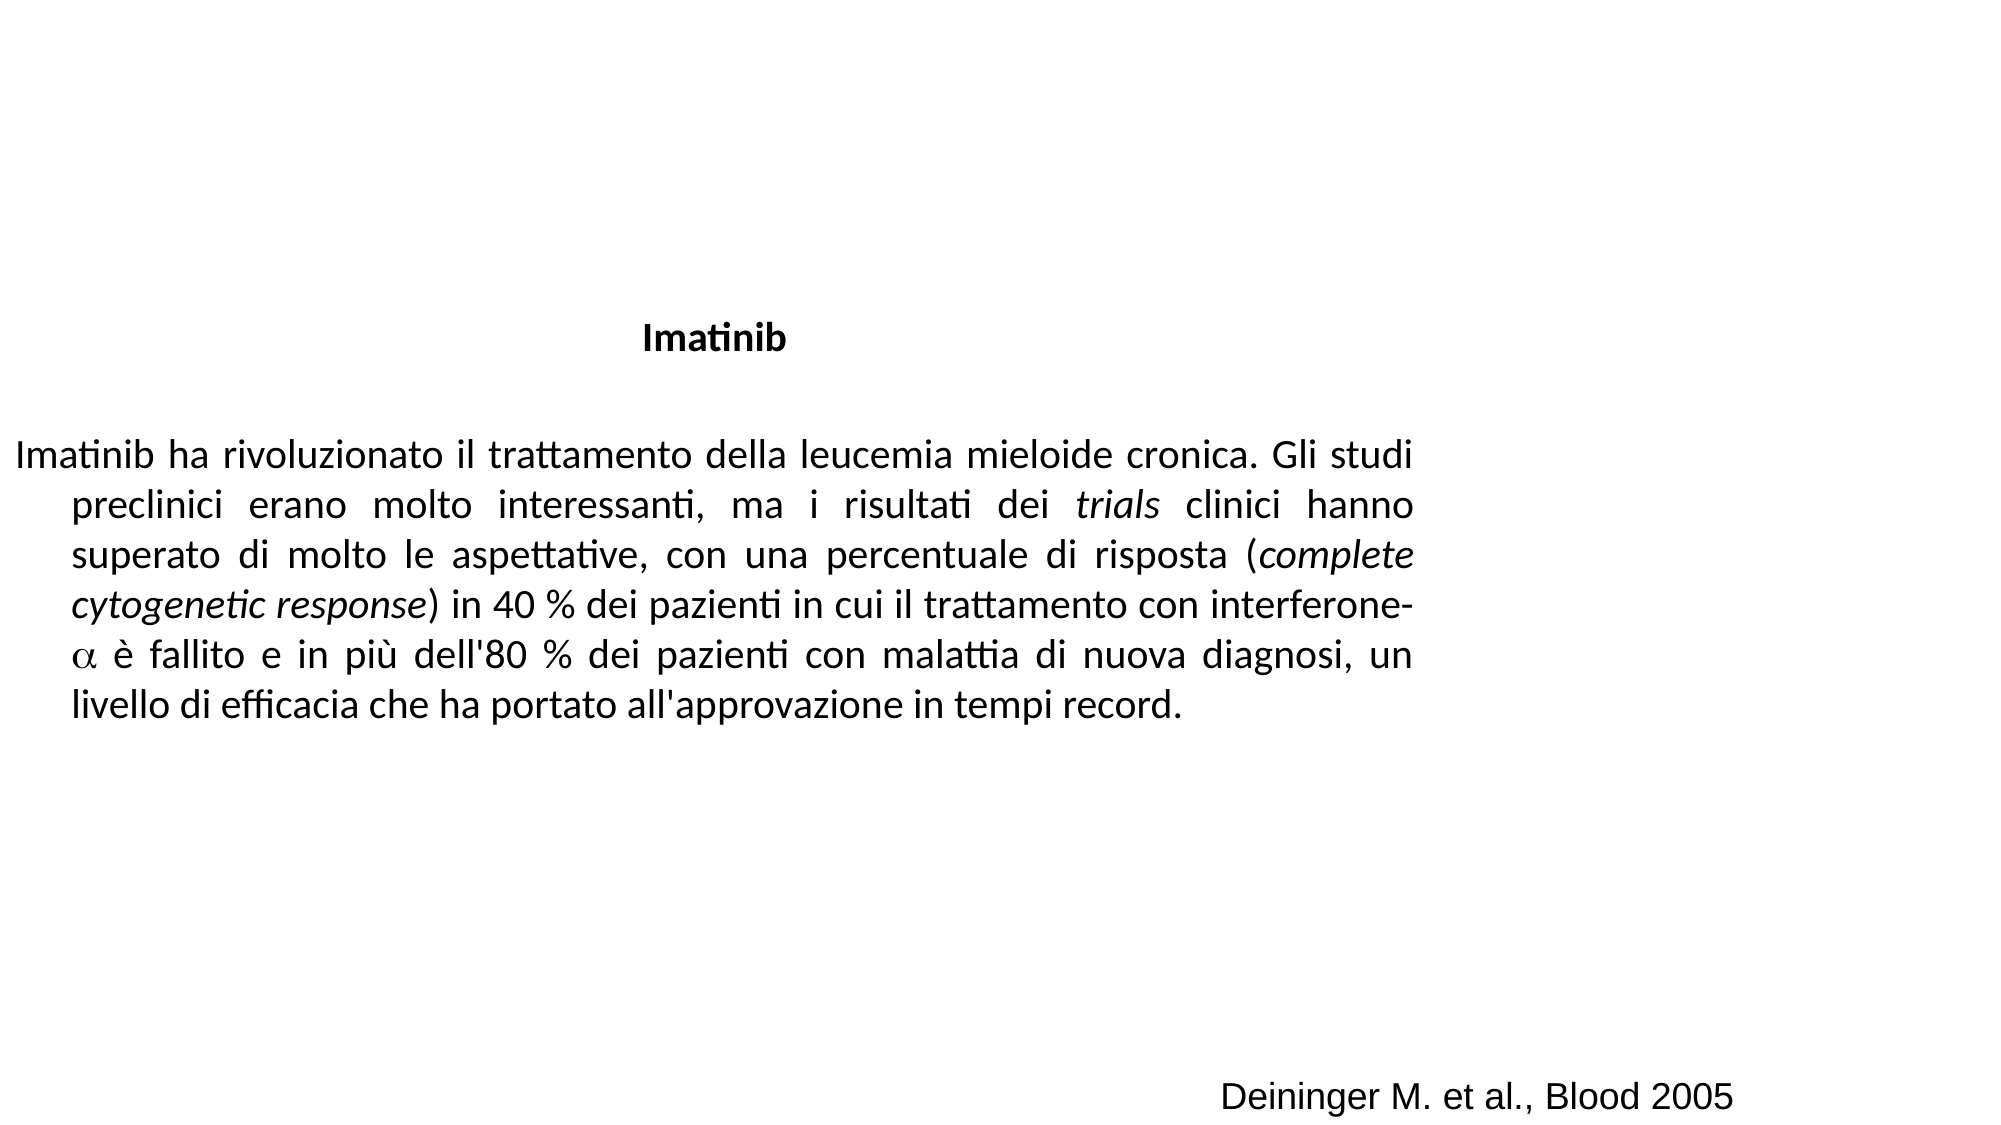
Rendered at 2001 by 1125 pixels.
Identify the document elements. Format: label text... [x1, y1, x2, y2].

list Imatinib Imatinib ha rivoluzionato il trattamento della leucemia mieloide cronica. Gli studi preclinici erano molto interessanti, ma i risultati dei trials clinici hanno superato di molto le aspettative, con una percentuale di risposta (complete cytogenetic response) in 40 % dei pazienti in cui il trattamento con interferone-a è fallito e in più dell'80 % dei pazienti con malattia di nuova diagnosi, un livello di efficacia che ha portato all'approvazione in tempi record. [0, 302, 1430, 799]
text_box Deininger M. et al., Blood 2005 [1205, 1064, 1750, 1125]
